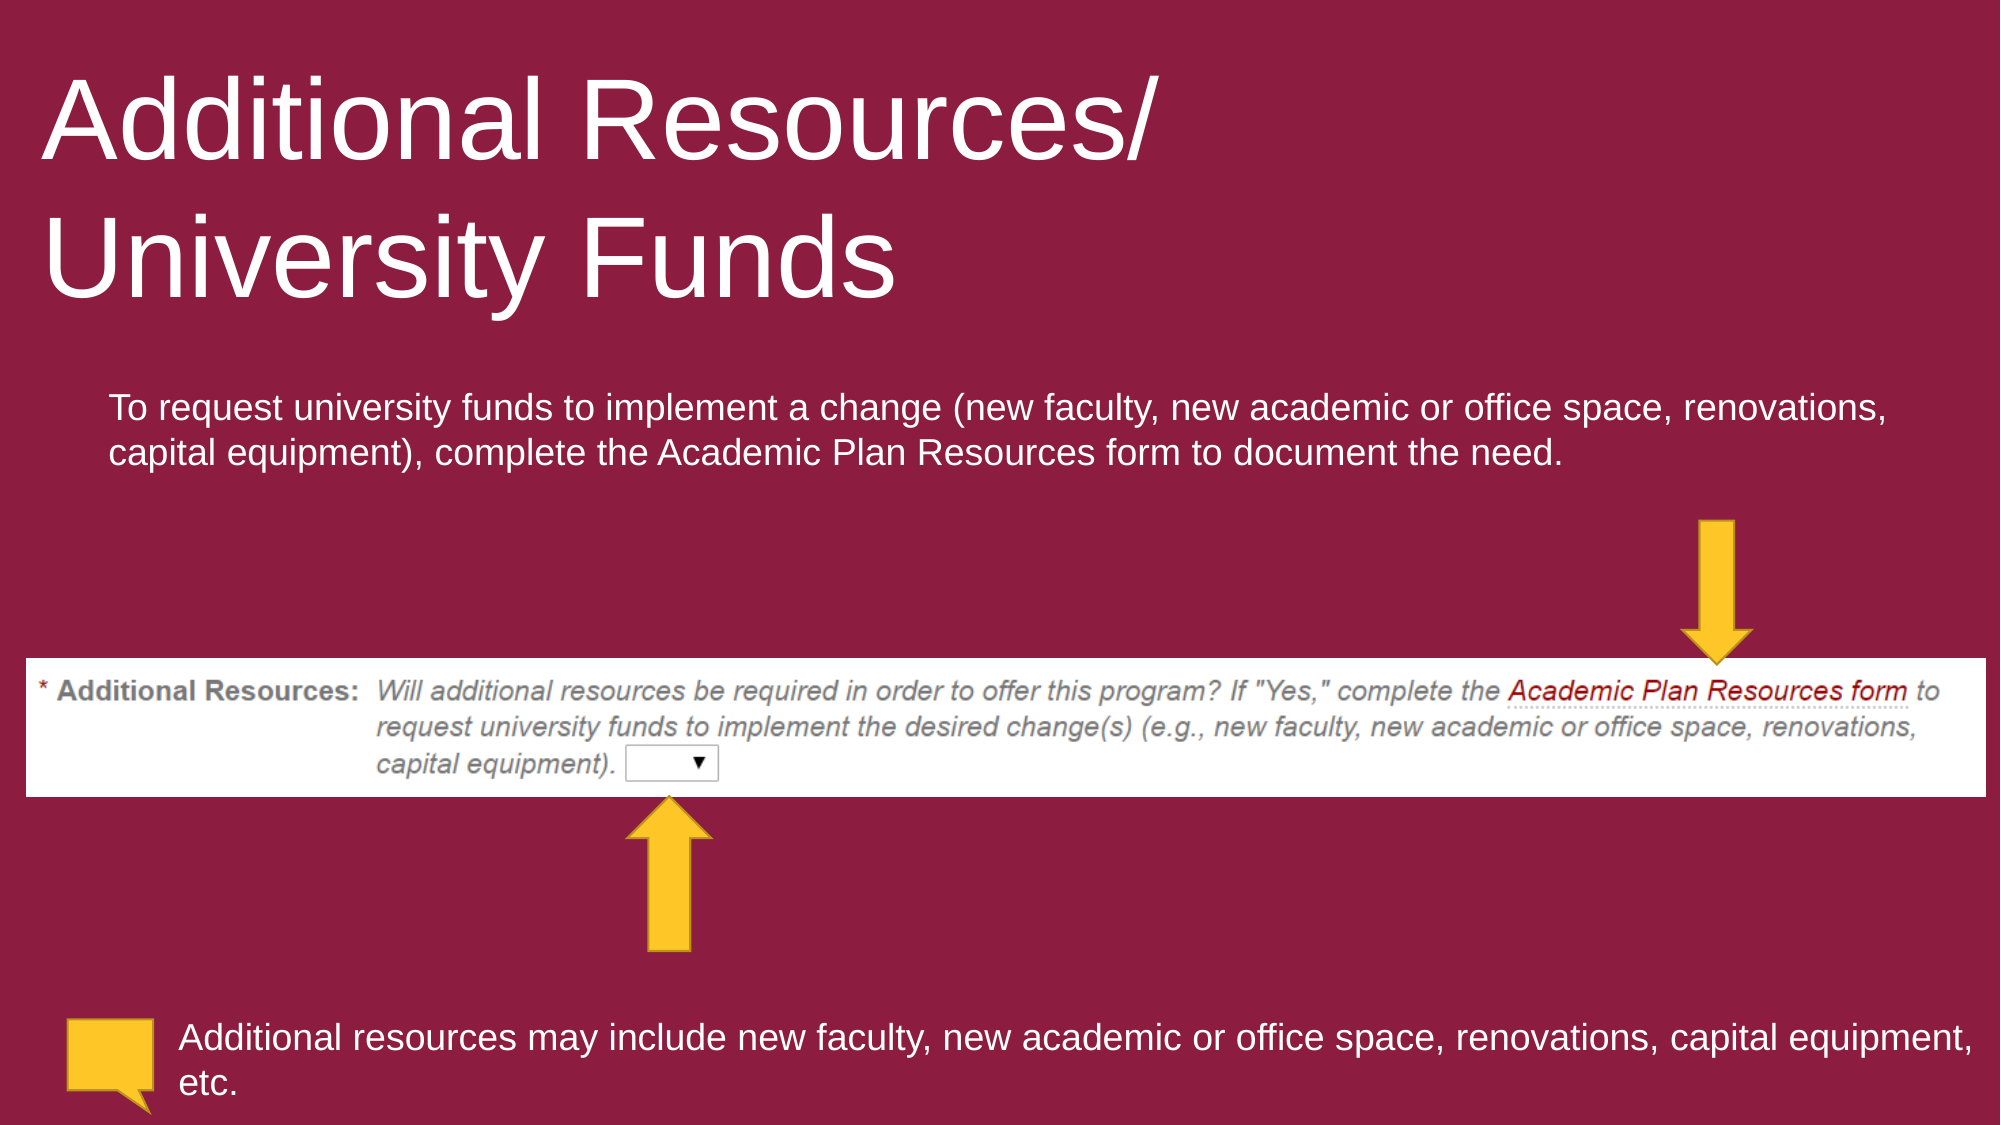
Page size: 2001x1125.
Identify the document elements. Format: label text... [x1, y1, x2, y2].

text_box [1679, 519, 1755, 659]
text_box To request university funds to implement a change (new faculty, new academic or office space, renovations, capital equipment), complete the Academic Plan Resources form to document the need. [93, 375, 1923, 481]
text_box [66, 1018, 155, 1116]
text_box Additional resources may include new faculty, new academic or office space, renovations, capital equipment, etc. [163, 1005, 2000, 1111]
text_box [624, 797, 714, 953]
picture [26, 658, 1986, 797]
title Additional Resources/ University Funds [26, 29, 1958, 338]
